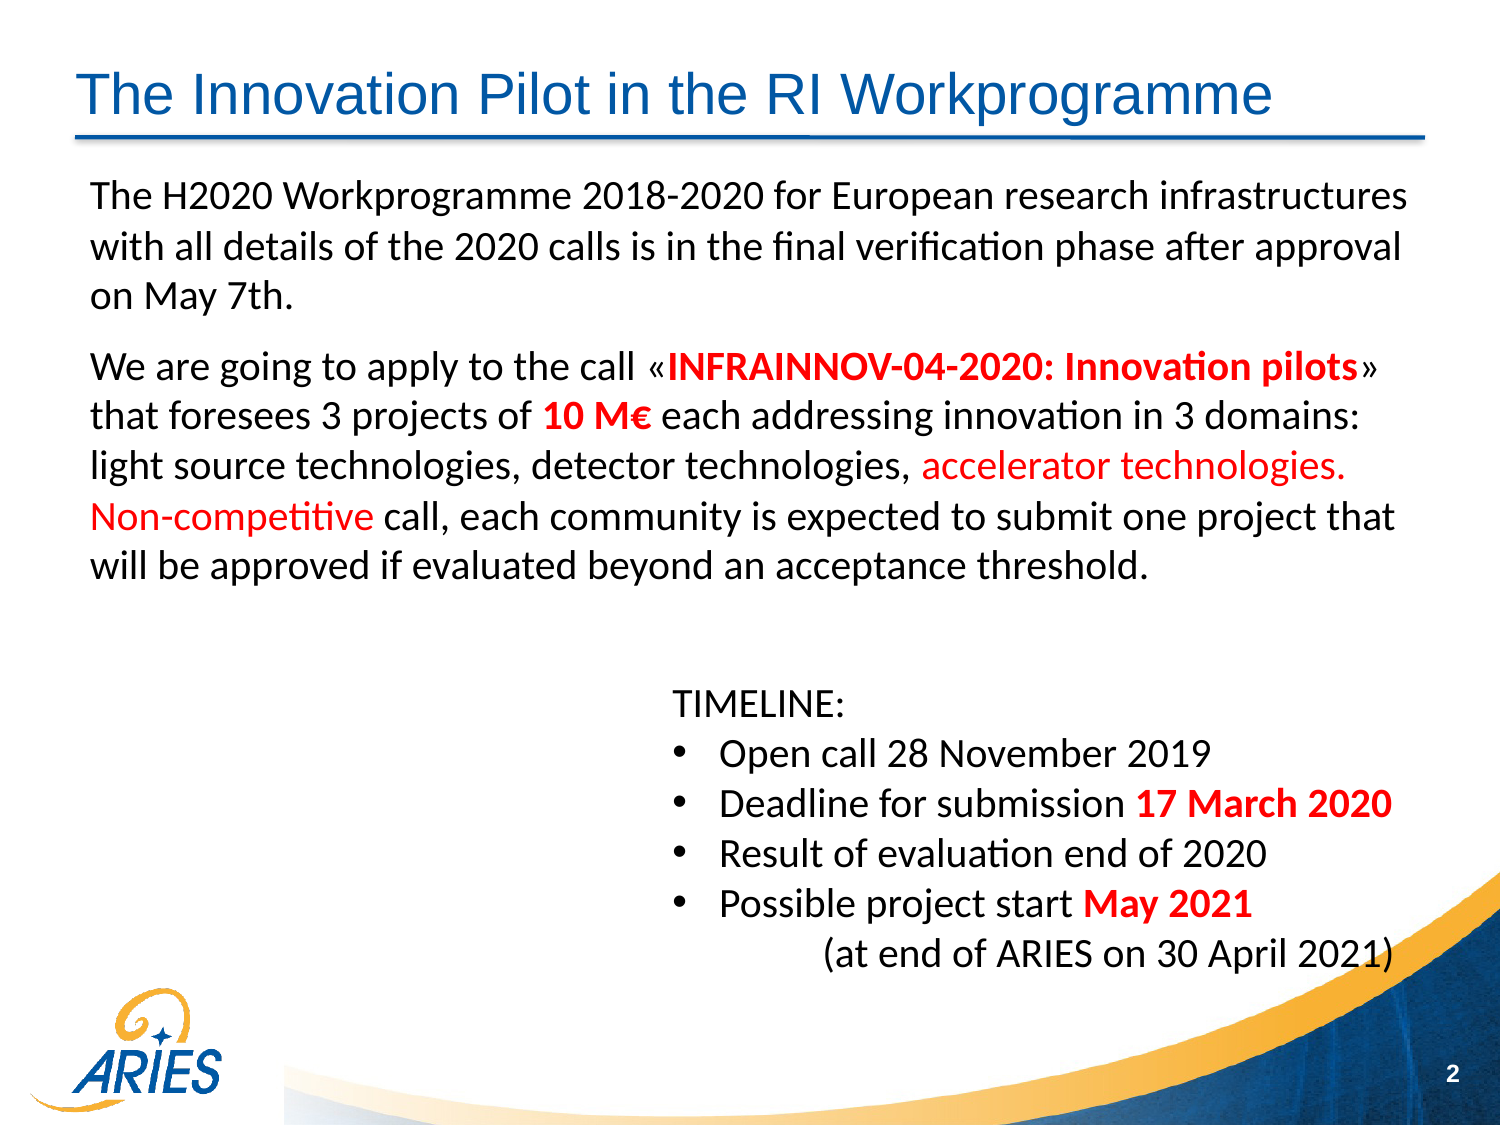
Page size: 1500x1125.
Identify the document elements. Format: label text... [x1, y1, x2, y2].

slide_number 2 [1400, 1042, 1475, 1103]
title The Innovation Pilot in the RI Workprogramme [75, 45, 1425, 138]
text_box TIMELINE: Open call 28 November 2019 Deadline for submission 17 March 2020 Result of evaluation end of 2020 Possible project start May 2021 (at end of ARIES on 30 April 2021) [657, 668, 1411, 984]
text_box The H2020 Workprogramme 2018-2020 for European research infrastructures with all details of the 2020 calls is in the final verification phase after approval on May 7th. We are going to apply to the call «INFRAINNOV-04-2020: Innovation pilots» that foresees 3 projects of 10 M€ each addressing innovation in 3 domains: light source technologies, detector technologies, accelerator technologies. Non-competitive call, each community is expected to submit one project that will be approved if evaluated beyond an acceptance threshold. [74, 160, 1425, 596]
picture [0, 0, 1500, 1125]
